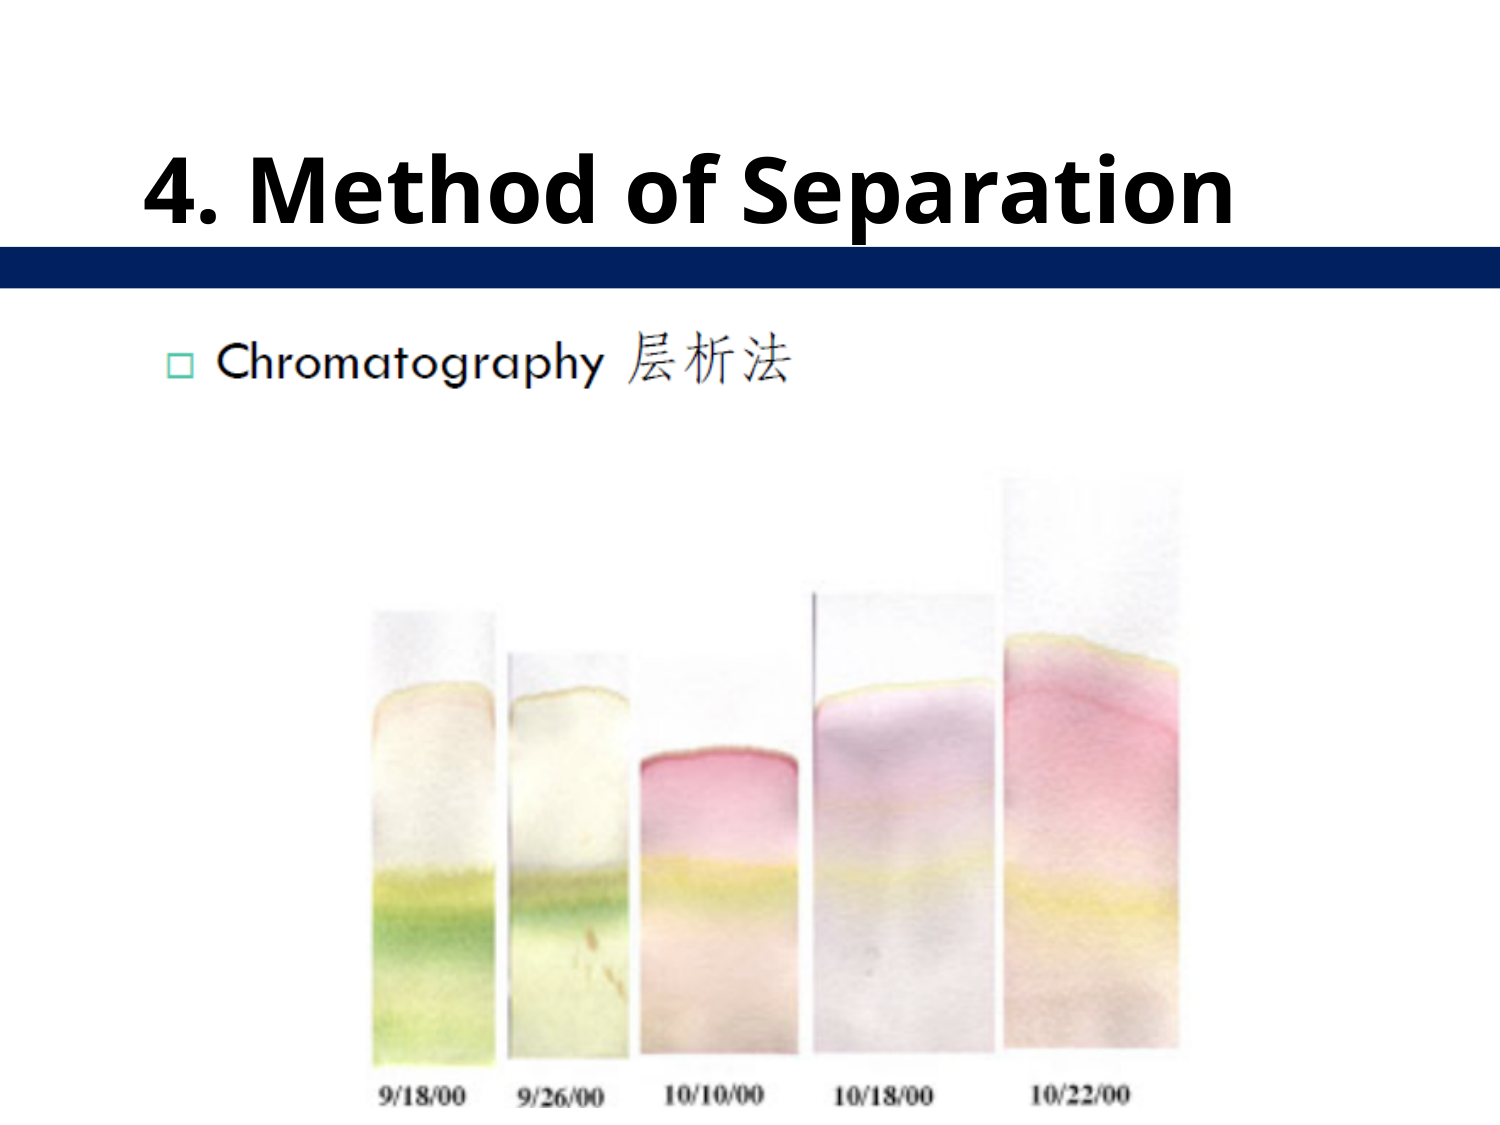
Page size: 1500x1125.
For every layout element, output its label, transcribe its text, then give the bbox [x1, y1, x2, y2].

picture [150, 302, 1350, 1108]
text_box 4. Method of Separation [128, 84, 1422, 303]
text_box [1422, 246, 1500, 289]
text_box [0, 246, 128, 289]
